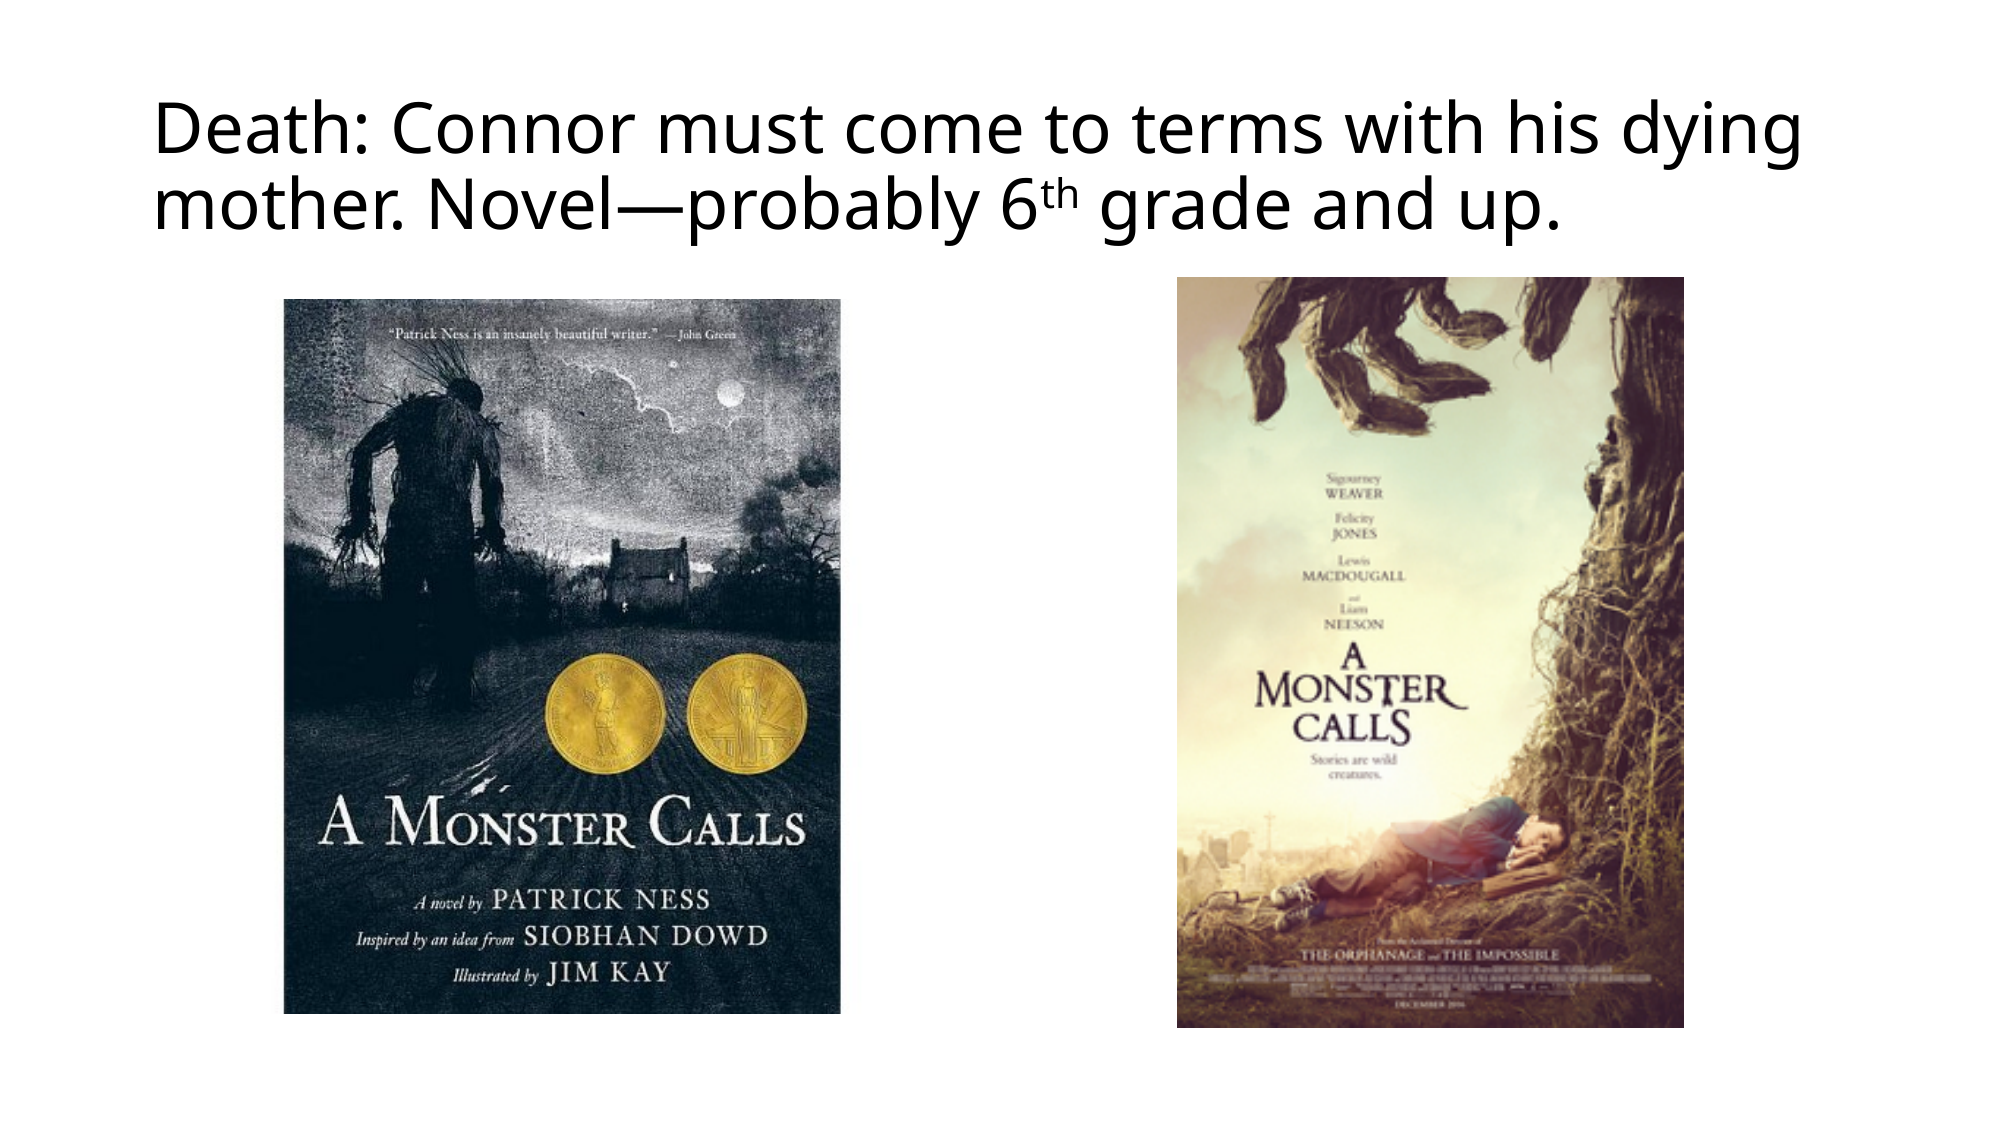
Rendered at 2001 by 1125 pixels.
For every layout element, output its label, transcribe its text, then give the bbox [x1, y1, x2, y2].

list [1177, 277, 1684, 1028]
title Death: Connor must come to terms with his dying mother. Novel—probably 6th grade and up. [137, 59, 1863, 278]
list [205, 299, 920, 1014]
